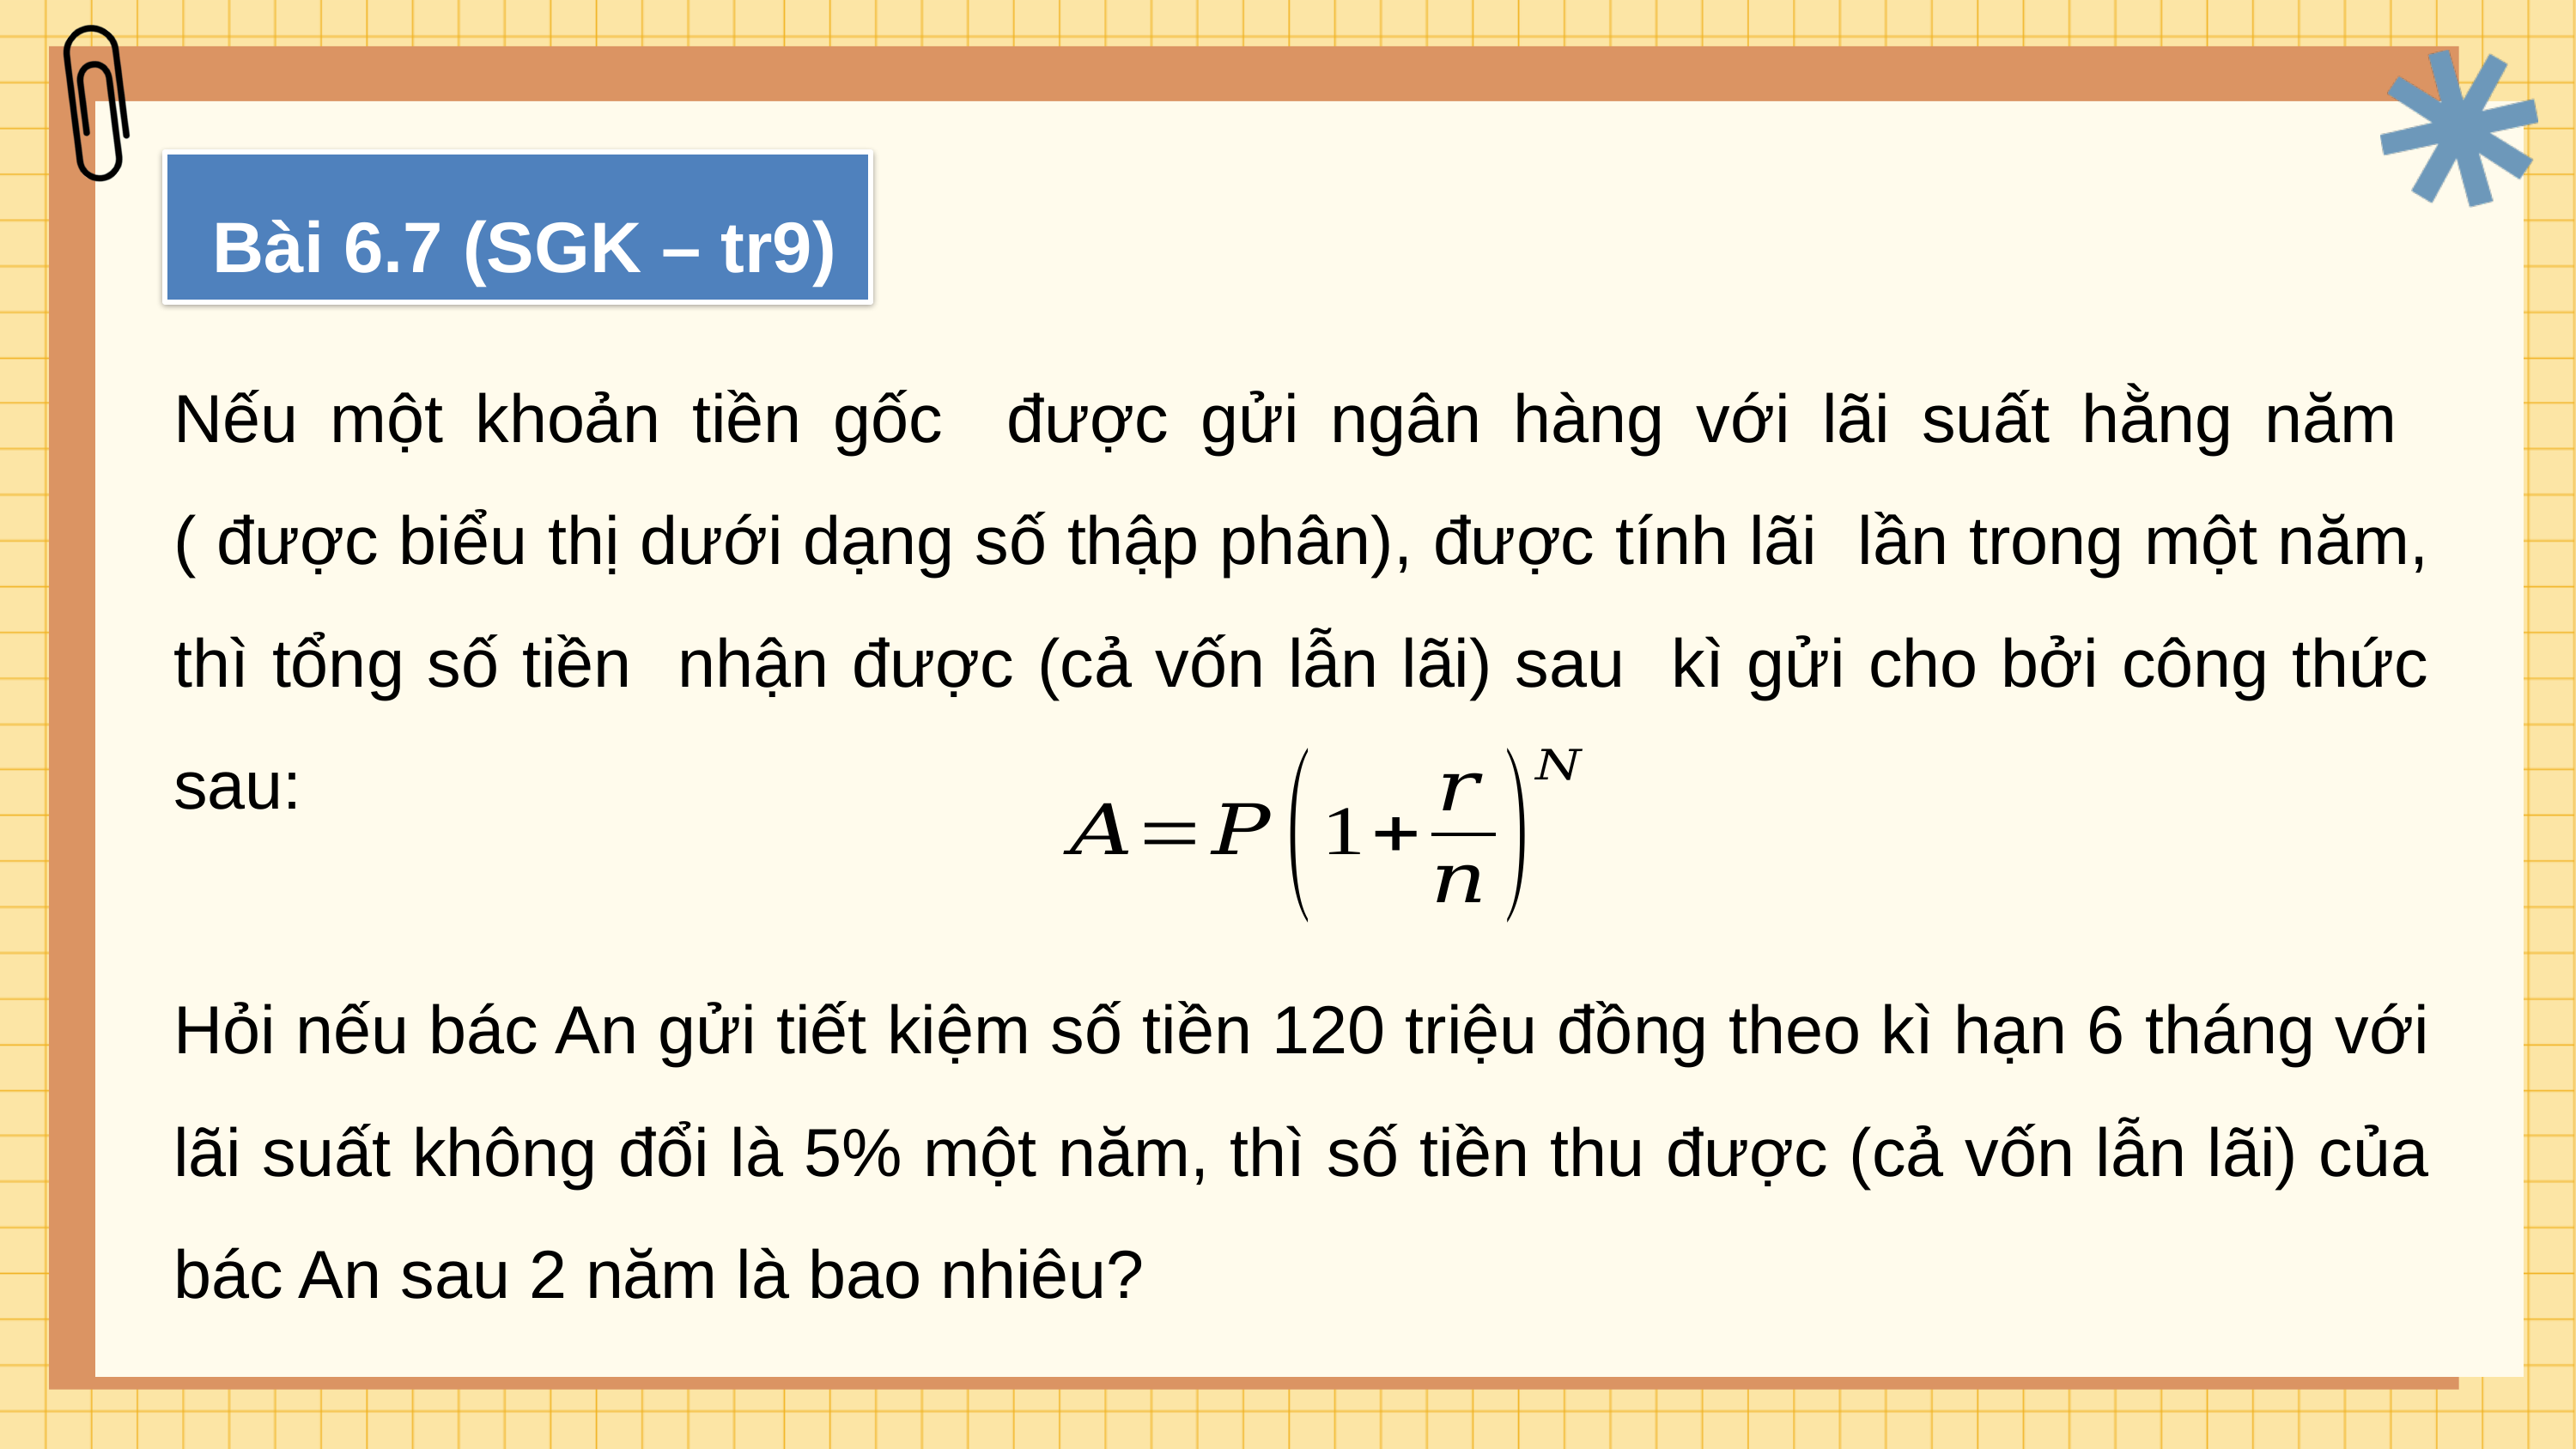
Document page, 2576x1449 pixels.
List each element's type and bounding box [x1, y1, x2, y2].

picture [0, 0, 2576, 1449]
text_box [164, 151, 872, 303]
text_box [48, 45, 2524, 1390]
